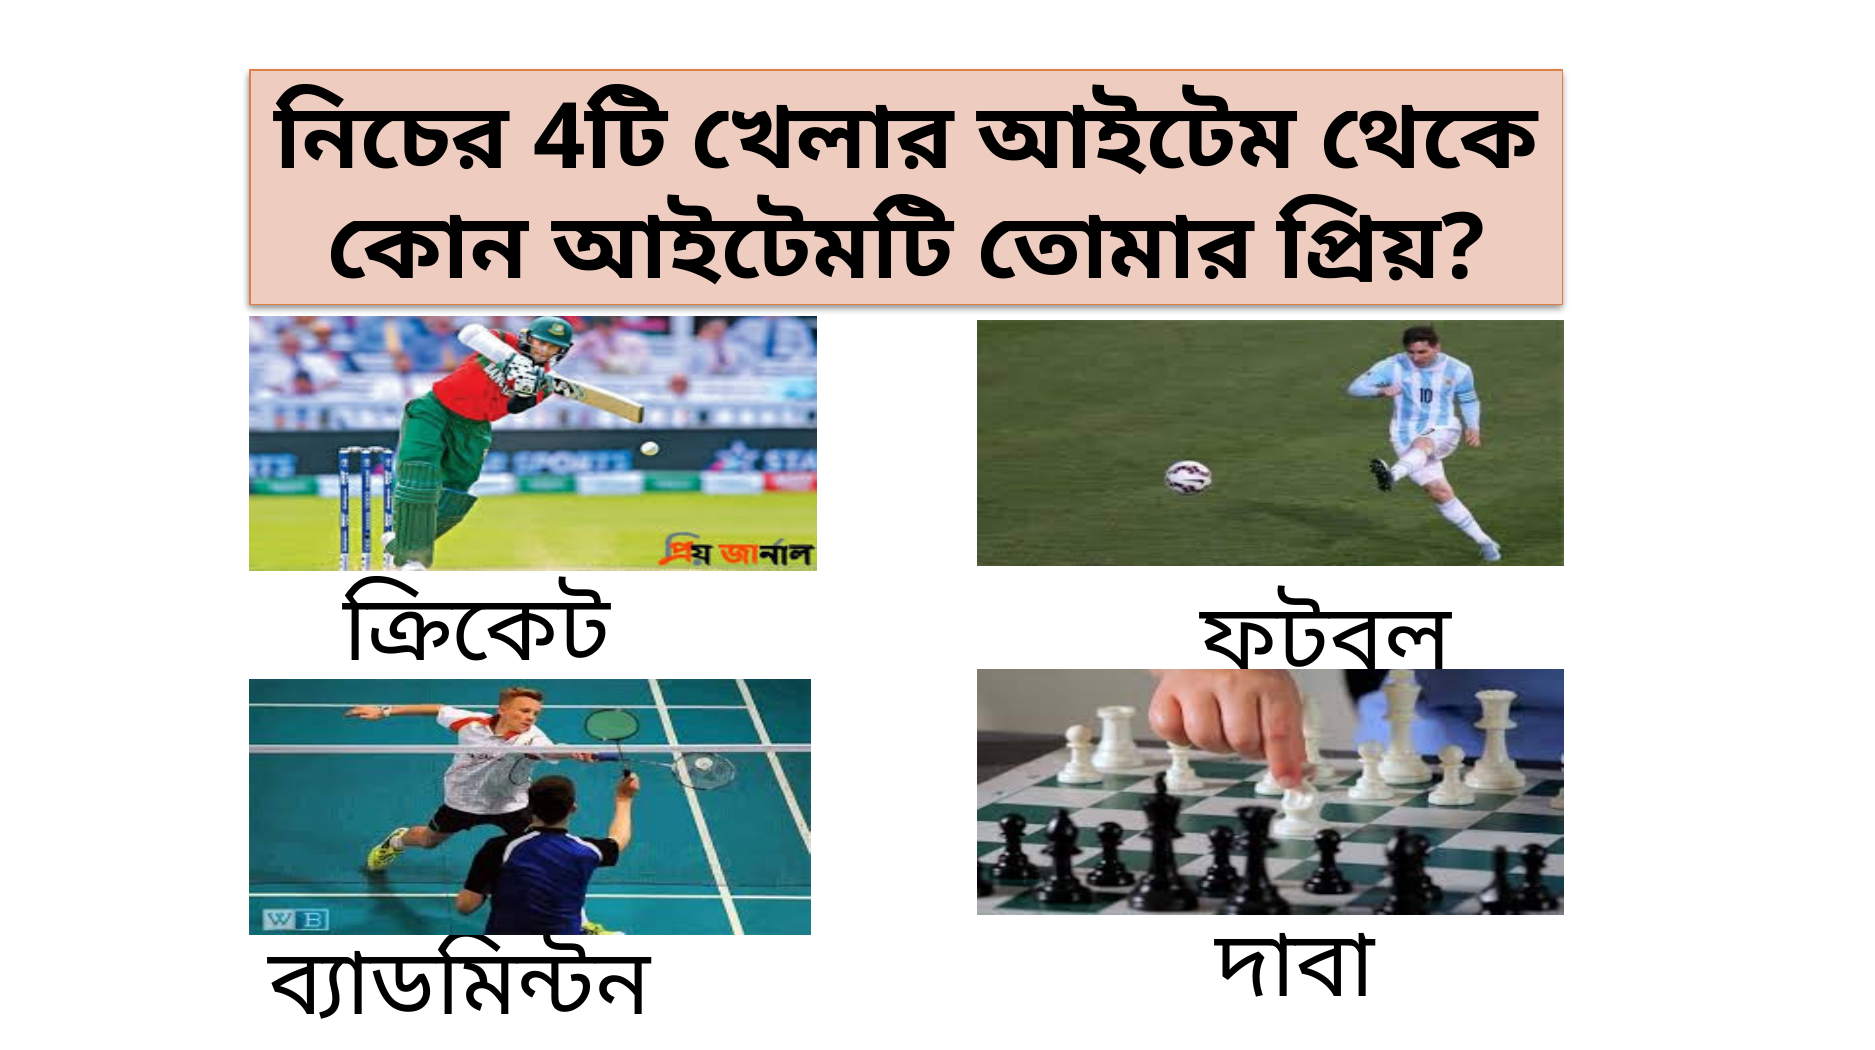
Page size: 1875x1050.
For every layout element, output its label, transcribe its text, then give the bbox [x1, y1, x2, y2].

text_box ফুটবল [1186, 575, 1467, 668]
picture [977, 320, 1564, 567]
picture [249, 679, 811, 935]
picture [977, 669, 1564, 916]
text_box দাবা [1201, 924, 1390, 1022]
text_box ক্রিকেট [328, 580, 626, 678]
picture [249, 316, 817, 571]
text_box ব্যাডমিন্টন [253, 944, 666, 1041]
text_box নিচের 4টি খেলার আইটেম থেকে কোন আইটেমটি তোমার প্রিয়? [249, 69, 1563, 305]
